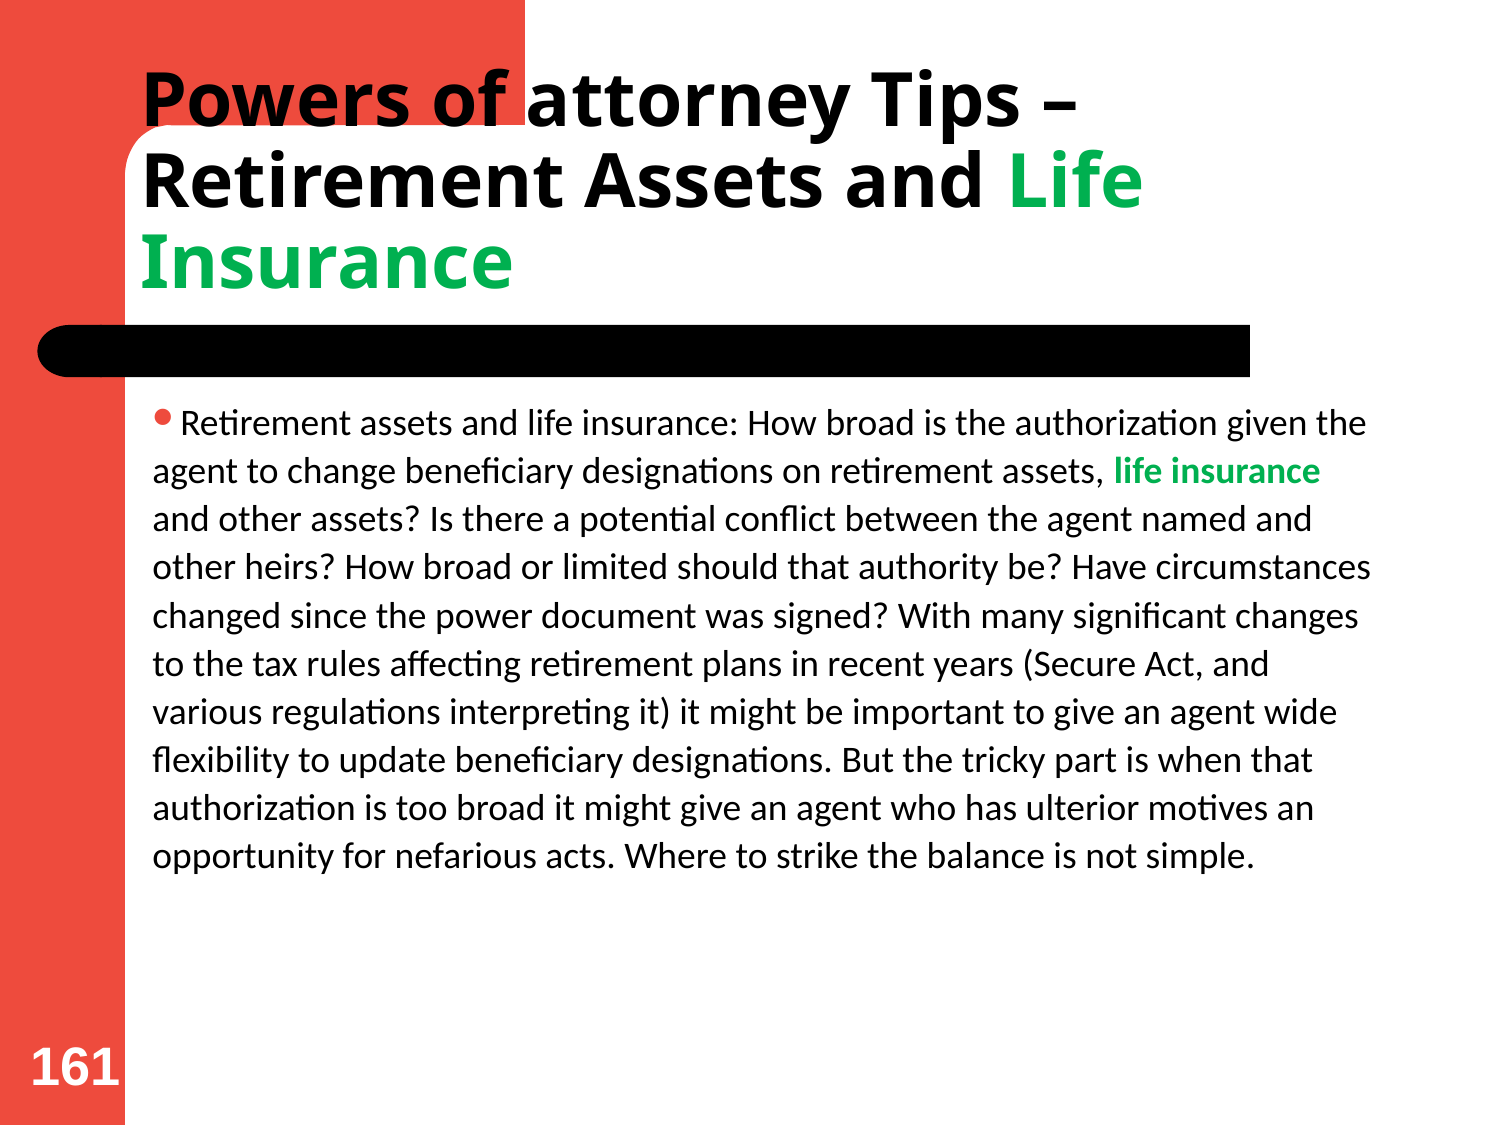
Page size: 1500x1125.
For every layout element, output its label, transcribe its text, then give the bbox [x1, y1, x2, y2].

list Retirement assets and life insurance: How broad is the authorization given the agent to change beneficiary designations on retirement assets, life insurance and other assets? Is there a potential conflict between the agent named and other heirs? How broad or limited should that authority be? Have circumstances changed since the power document was signed? With many significant changes to the tax rules affecting retirement plans in recent years (Secure Act, and various regulations interpreting it) it might be important to give an agent wide flexibility to update beneficiary designations. But the tricky part is when that authorization is too broad it might give an agent who has ulterior motives an opportunity for nefarious acts. Where to strike the balance is not simple. [137, 387, 1400, 999]
title Powers of attorney Tips – Retirement Assets and Life Insurance [125, 125, 1425, 313]
slide_number 161 [13, 1023, 138, 1105]
